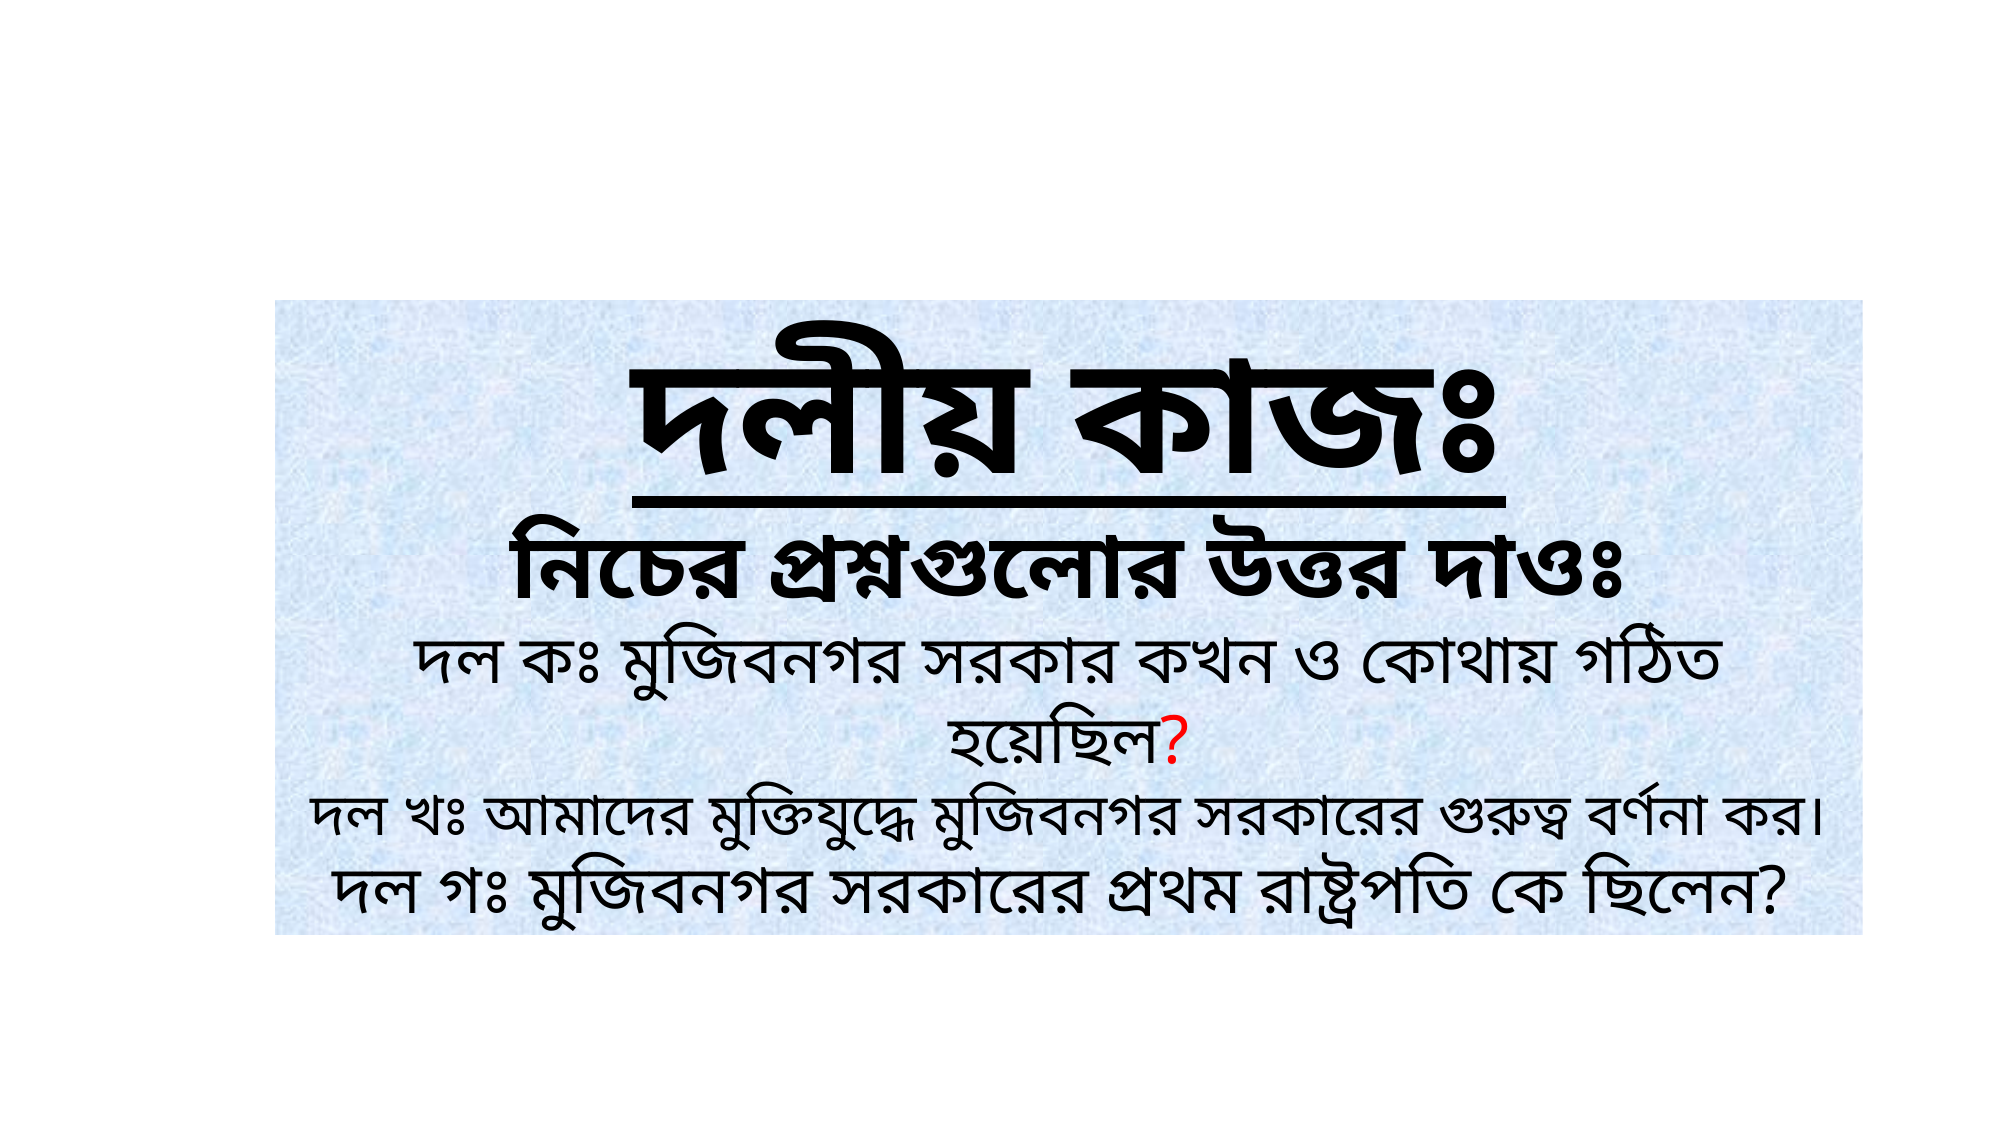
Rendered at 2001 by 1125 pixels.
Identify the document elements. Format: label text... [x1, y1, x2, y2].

text_box দলীয় কাজঃ নিচের প্রশ্নগুলোর উত্তর দাওঃ দল কঃ মুজিবনগর সরকার কখন ও কোথায় গঠিত হয়েছিল? দল খঃ আমাদের মুক্তিযুদ্ধে মুজিবনগর সরকারের গুরুত্ব বর্ণনা কর। দল গঃ মুজিবনগর সরকারের প্রথম রাষ্ট্রপতি কে ছিলেন? [275, 299, 1863, 935]
